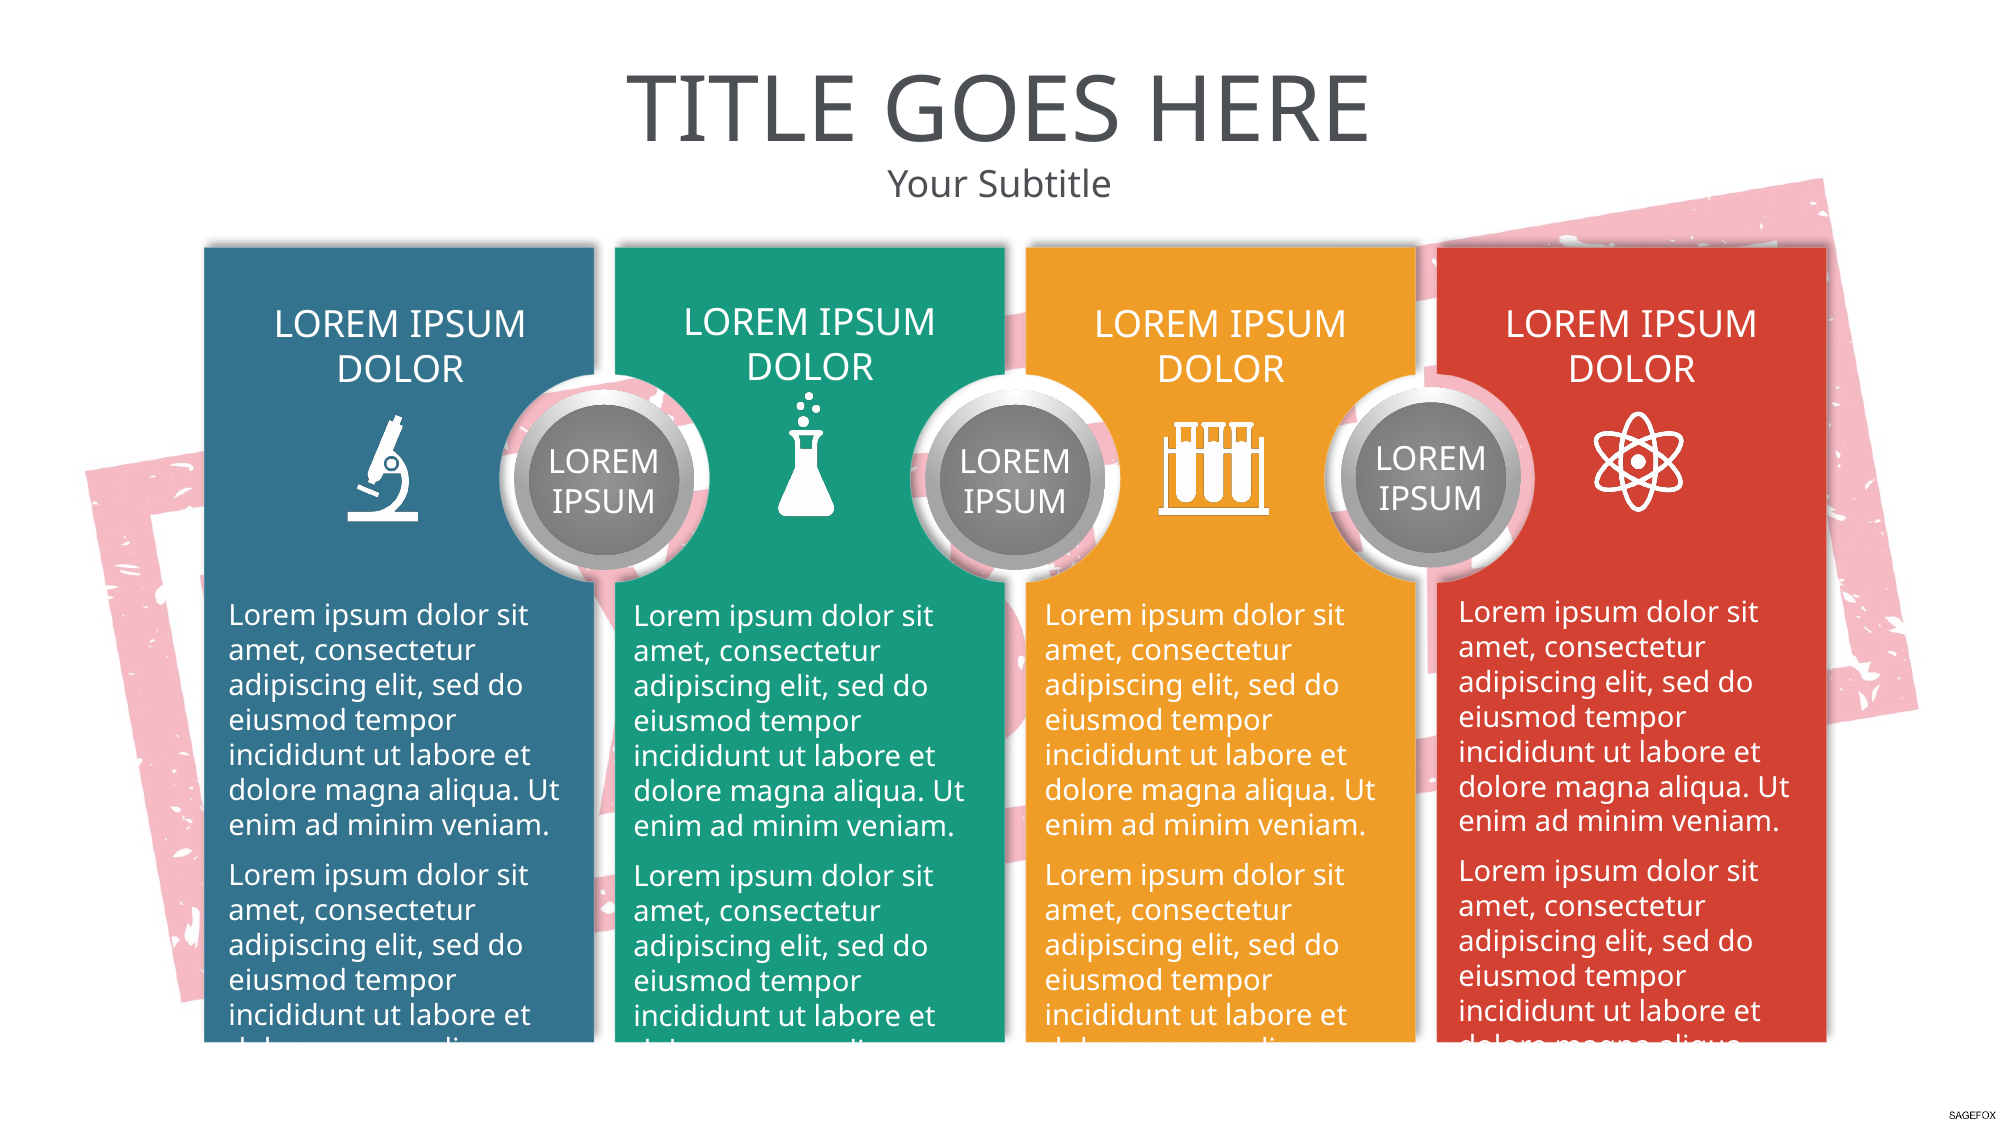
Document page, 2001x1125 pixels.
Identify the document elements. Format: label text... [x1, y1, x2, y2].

text_box [613, 246, 1006, 378]
text_box Lorem ipsum dolor sit amet, consectetur adipiscing elit, sed do eiusmod tempor incididunt ut labore et dolore magna aliqua. Ut enim ad minim veniam. Lorem ipsum dolor sit amet, consectetur adipiscing elit, sed do eiusmod tempor incididunt ut labore et dolore magna aliqua. [213, 588, 605, 1074]
text_box Lorem ipsum dolor sit amet, consectetur adipiscing elit, sed do eiusmod tempor incididunt ut labore et dolore magna aliqua. Ut enim ad minim veniam. Lorem ipsum dolor sit amet, consectetur adipiscing elit, sed do eiusmod tempor incididunt ut labore et dolore magna aliqua. [1029, 588, 1421, 1074]
text_box [613, 414, 1006, 1044]
text_box LOREM IPSUM DOLOR [1042, 292, 1400, 415]
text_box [925, 389, 1106, 570]
text_box [1024, 415, 1417, 1044]
text_box LOREM IPSUM DOLOR [221, 292, 579, 415]
text_box [1024, 246, 1417, 379]
picture [322, 408, 443, 529]
text_box LOREM IPSUM DOLOR [631, 291, 989, 414]
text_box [514, 389, 695, 570]
text_box Lorem ipsum dolor sit amet, consectetur adipiscing elit, sed do eiusmod tempor incididunt ut labore et dolore magna aliqua. Ut enim ad minim veniam. Lorem ipsum dolor sit amet, consectetur adipiscing elit, sed do eiusmod tempor incididunt ut labore et dolore magna aliqua. [618, 589, 1009, 1075]
picture [1578, 401, 1699, 522]
picture [738, 386, 874, 522]
text_box Lorem ipsum dolor sit amet, consectetur adipiscing elit, sed do eiusmod tempor incididunt ut labore et dolore magna aliqua. Ut enim ad minim veniam. Lorem ipsum dolor sit amet, consectetur adipiscing elit, sed do eiusmod tempor incididunt ut labore et dolore magna aliqua. [1443, 585, 1835, 1070]
text_box LOREM IPSUM DOLOR [1453, 292, 1810, 416]
picture [1925, 0, 2001, 1125]
text_box [1435, 246, 1828, 1044]
text_box TITLE GOES HERE Your Subtitle [548, 42, 1452, 212]
text_box [203, 246, 596, 1044]
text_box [1340, 387, 1521, 568]
picture [1153, 408, 1274, 529]
